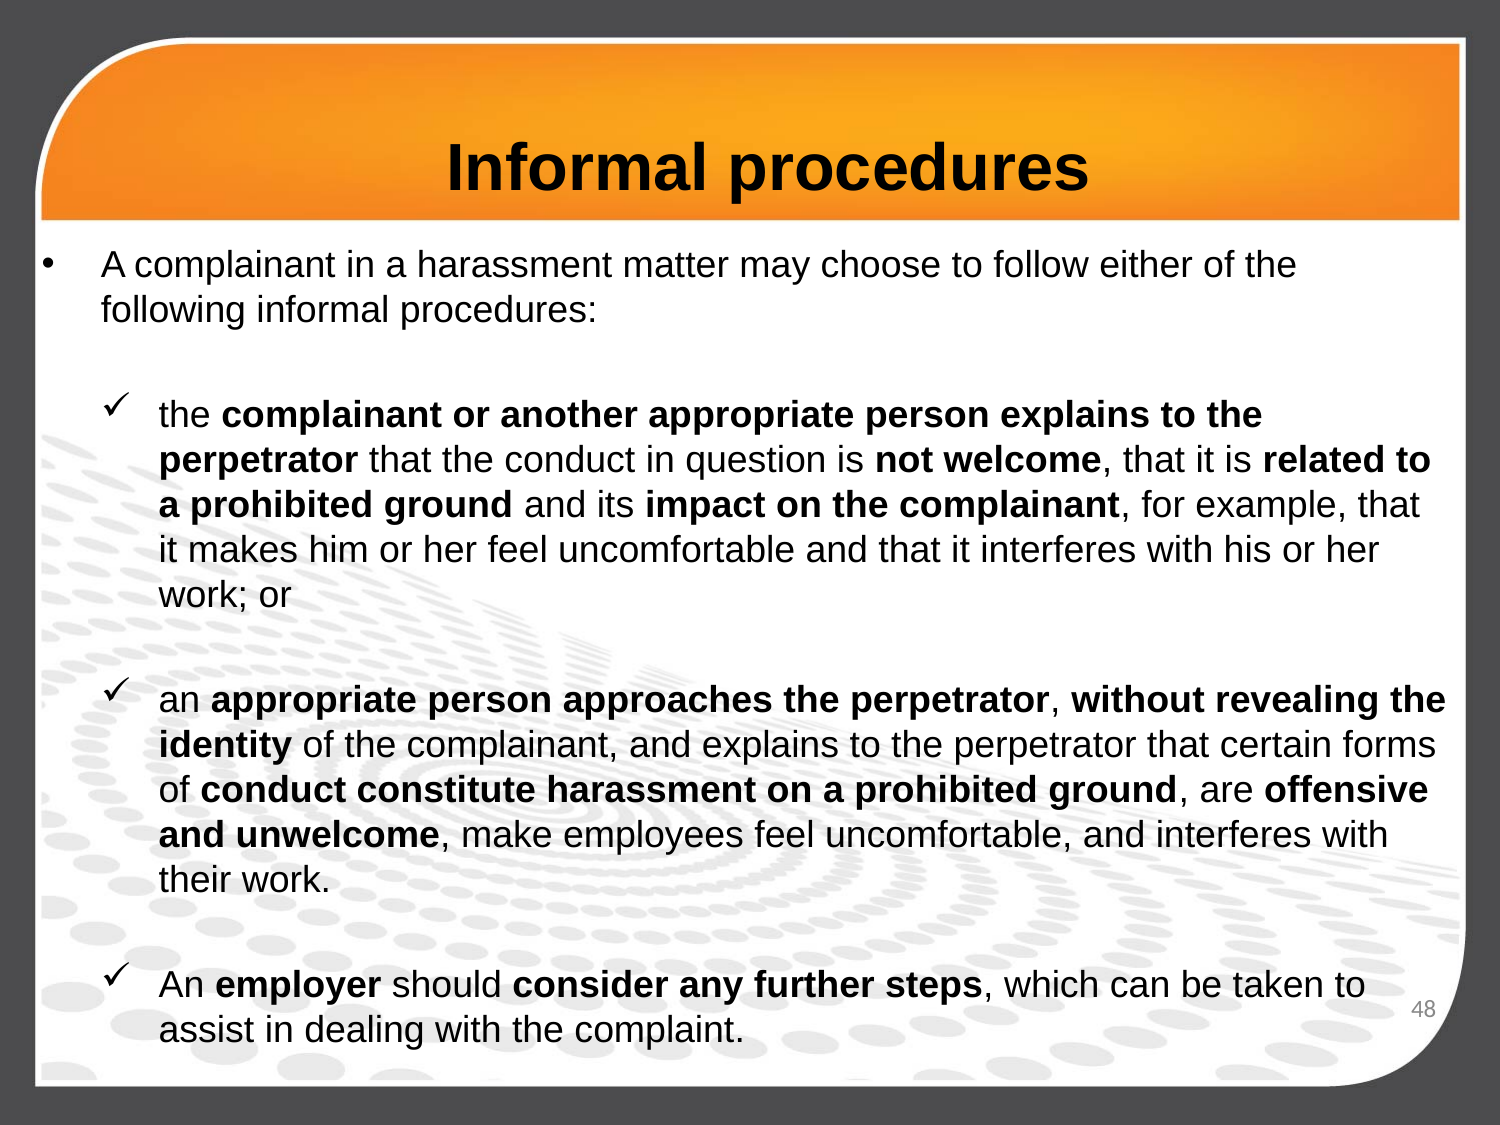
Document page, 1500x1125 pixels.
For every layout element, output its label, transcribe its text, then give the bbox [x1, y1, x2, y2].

slide_number 48 [1074, 912, 1452, 1103]
picture [0, 0, 1500, 1125]
list A complainant in a harassment matter may choose to follow either of the following informal procedures: the complainant or another appropriate person explains to the perpetrator that the conduct in question is not welcome, that it is related to a prohibited ground and its impact on the complainant, for example, that it makes him or her feel uncomfortable and that it interferes with his or her work; or an appropriate person approaches the perpetrator, without revealing the identity of the complainant, and explains to the perpetrator that certain forms of conduct constitute harassment on a prohibited ground, are offensive and unwelcome, make employees feel uncomfortable, and interferes with their work. An employer should consider any further steps, which can be taken to assist in dealing with the complaint. [26, 232, 1463, 1086]
title Informal procedures [75, 45, 1463, 232]
